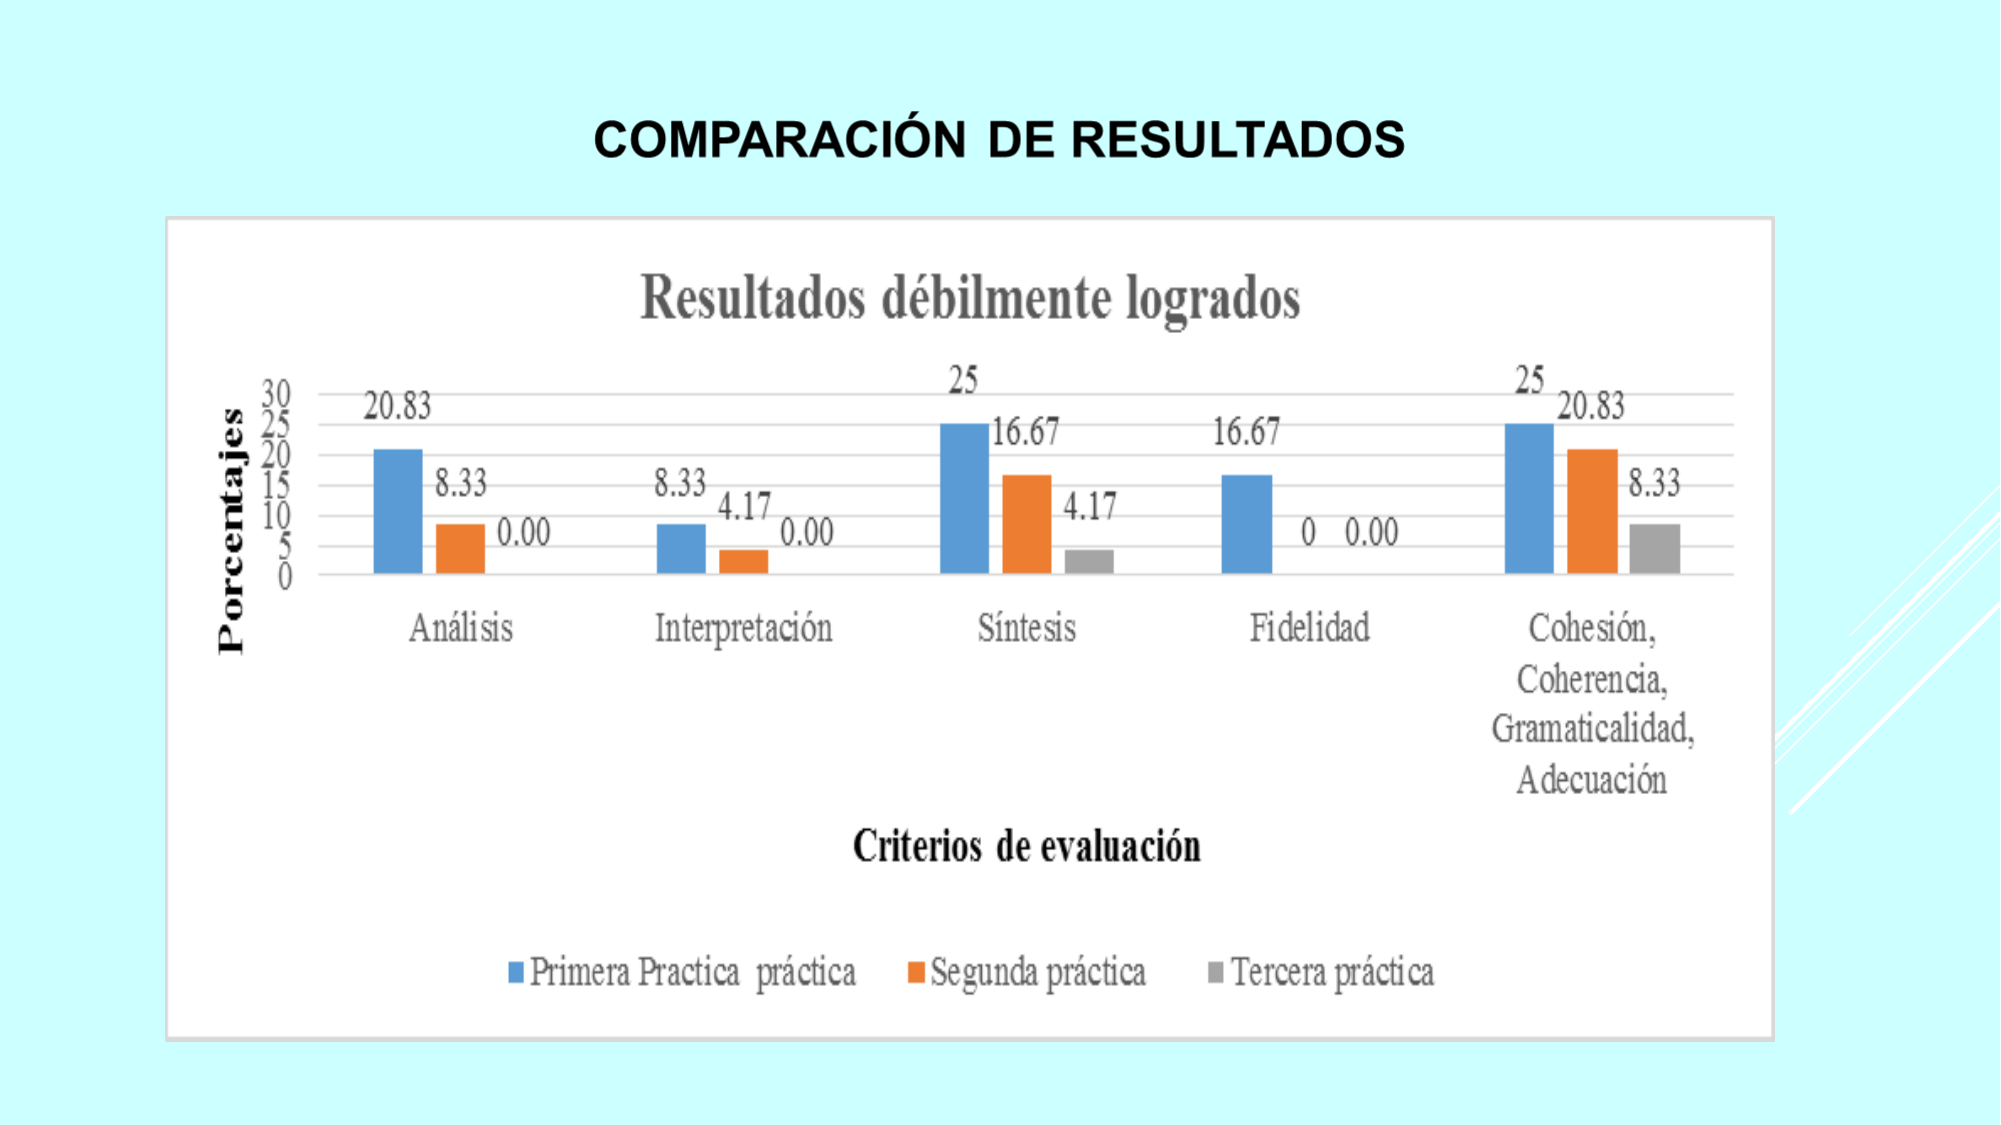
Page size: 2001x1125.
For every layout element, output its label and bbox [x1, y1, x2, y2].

picture [164, 216, 1775, 1042]
picture [224, 93, 1775, 200]
